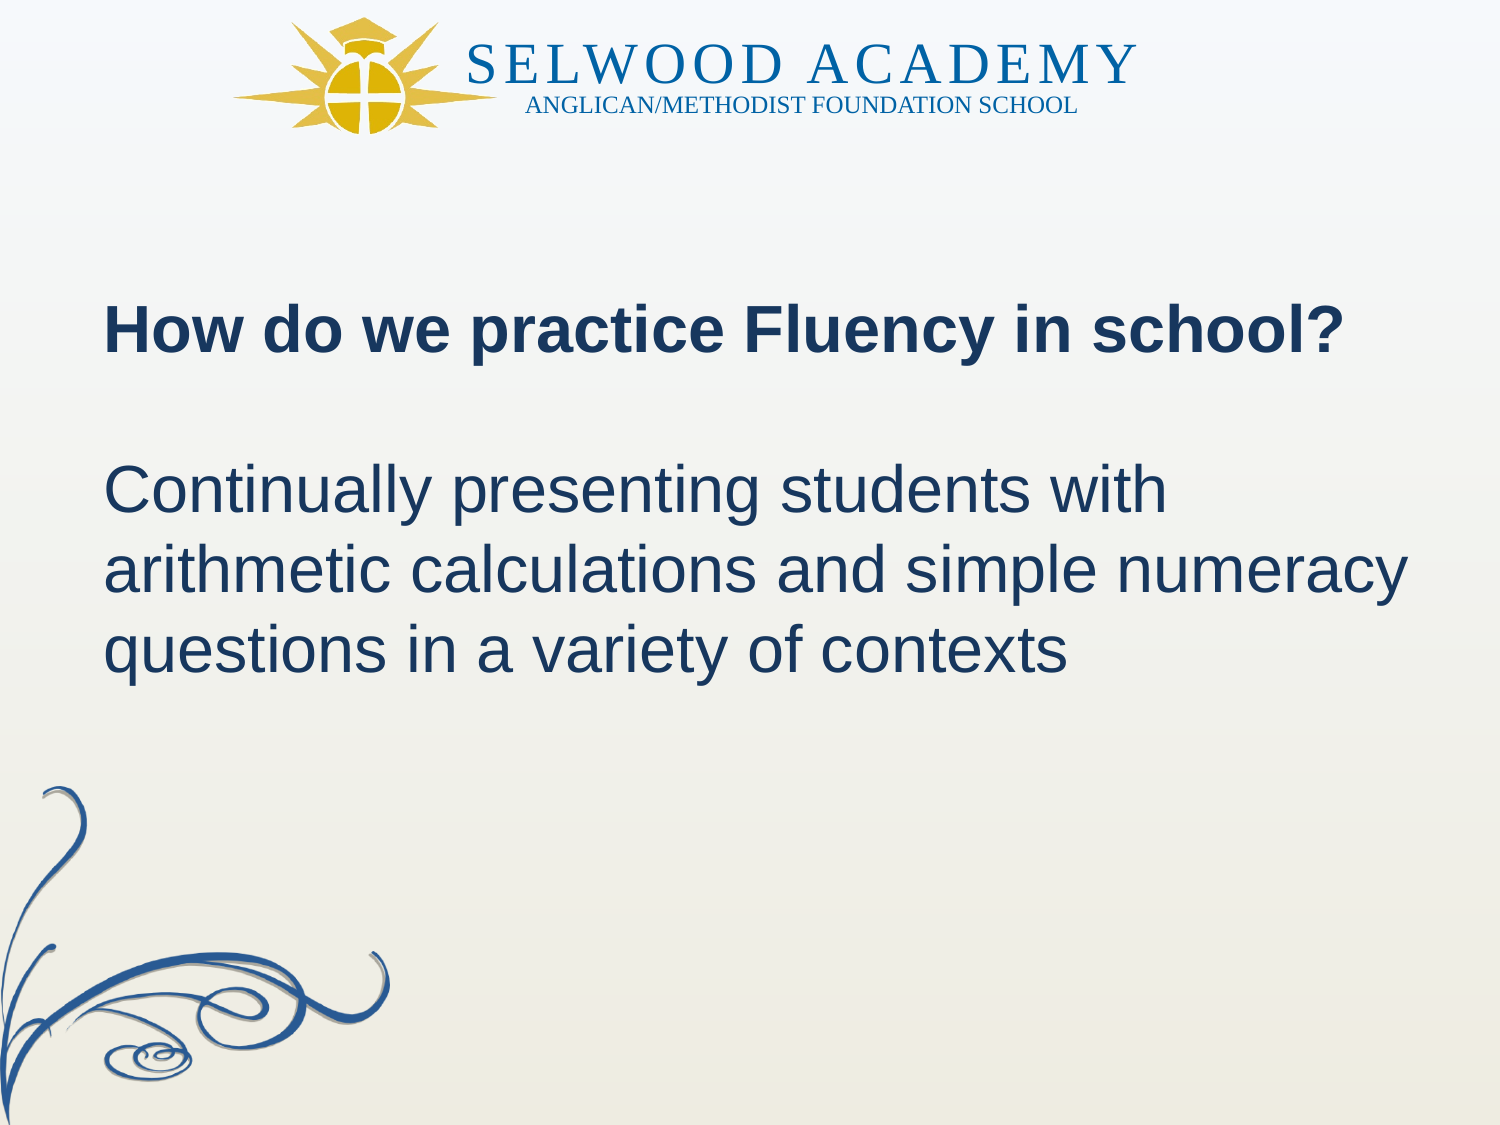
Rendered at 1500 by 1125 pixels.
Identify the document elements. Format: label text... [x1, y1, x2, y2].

text_box How do we practice Fluency in school? Continually presenting students with arithmetic calculations and simple numeracy questions in a variety of contexts [88, 278, 1446, 774]
picture [226, 0, 508, 147]
